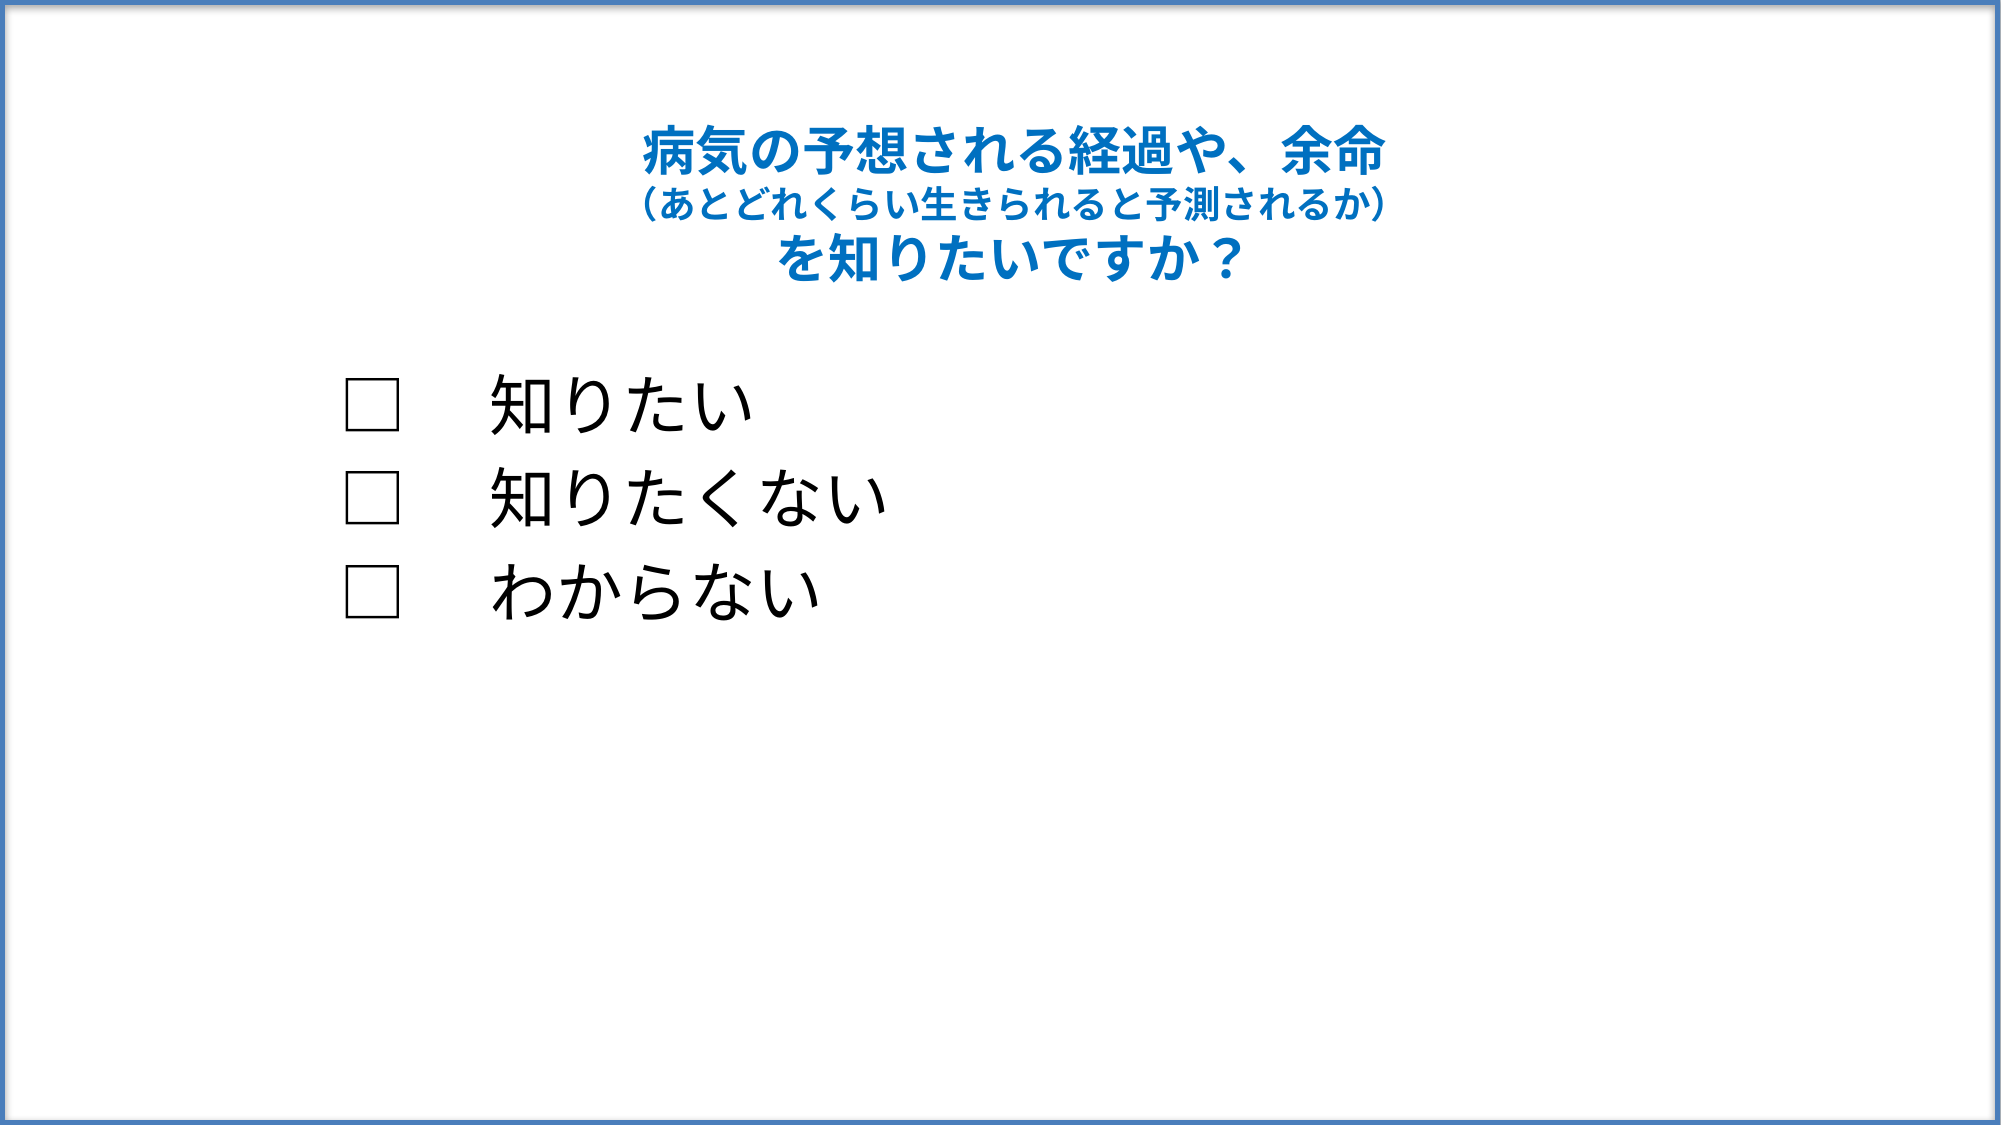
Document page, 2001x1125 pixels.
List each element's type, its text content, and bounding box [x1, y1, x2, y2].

title 病気の予想される経過や、余命 （あとどれくらい生きられると予測されるか） を知りたいですか？ [324, 109, 1705, 262]
list □ 知りたい □ 知りたくない □ わからない [324, 262, 1750, 1005]
